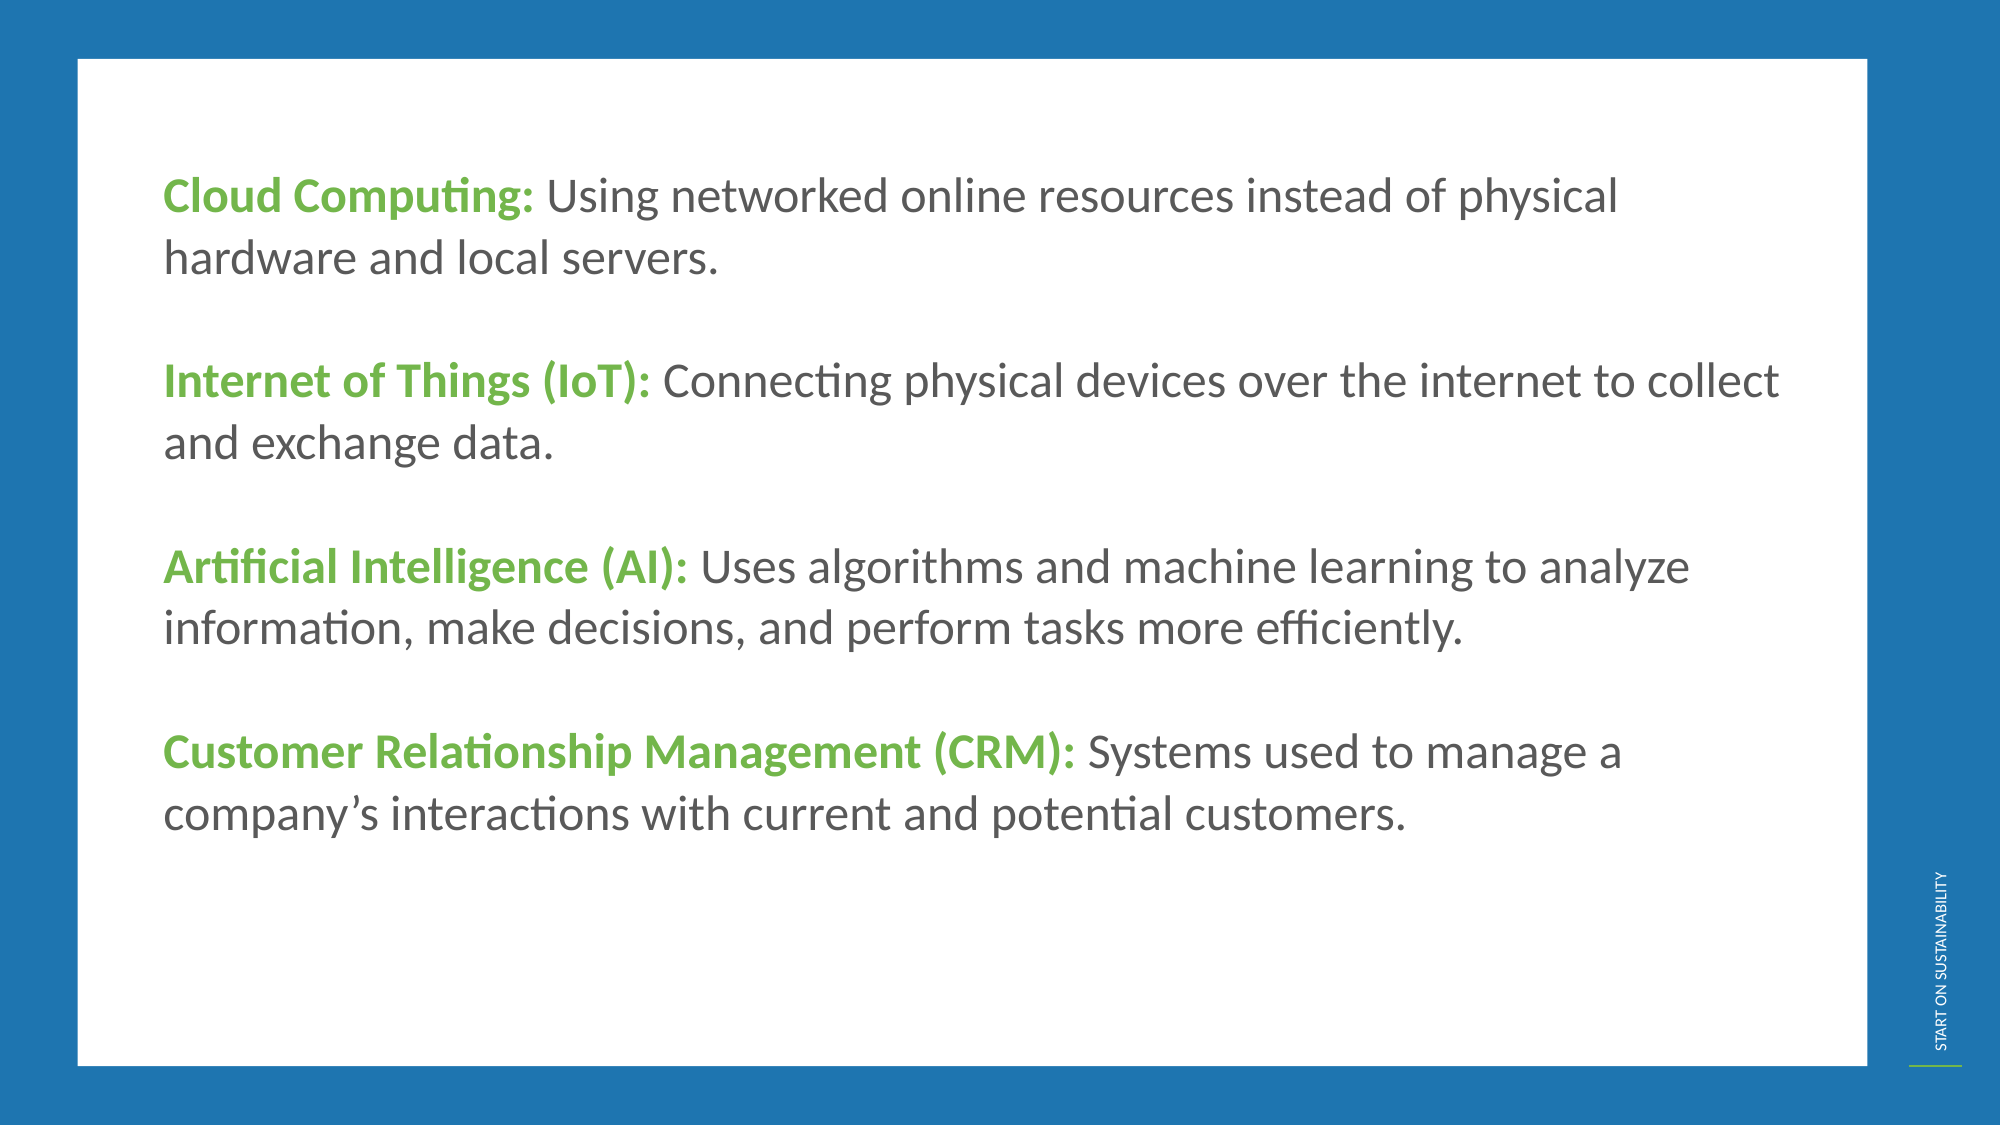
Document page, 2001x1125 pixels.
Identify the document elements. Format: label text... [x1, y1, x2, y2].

list Cloud Computing: Using networked online resources instead of physical hardware and local servers. Internet of Things (IoT): Connecting physical devices over the internet to collect and exchange data. Artificial Intelligence (AI): Uses algorithms and machine learning to analyze information, make decisions, and perform tasks more efficiently. Customer Relationship Management (CRM): Systems used to manage a company’s interactions with current and potential customers. [148, 153, 1798, 944]
